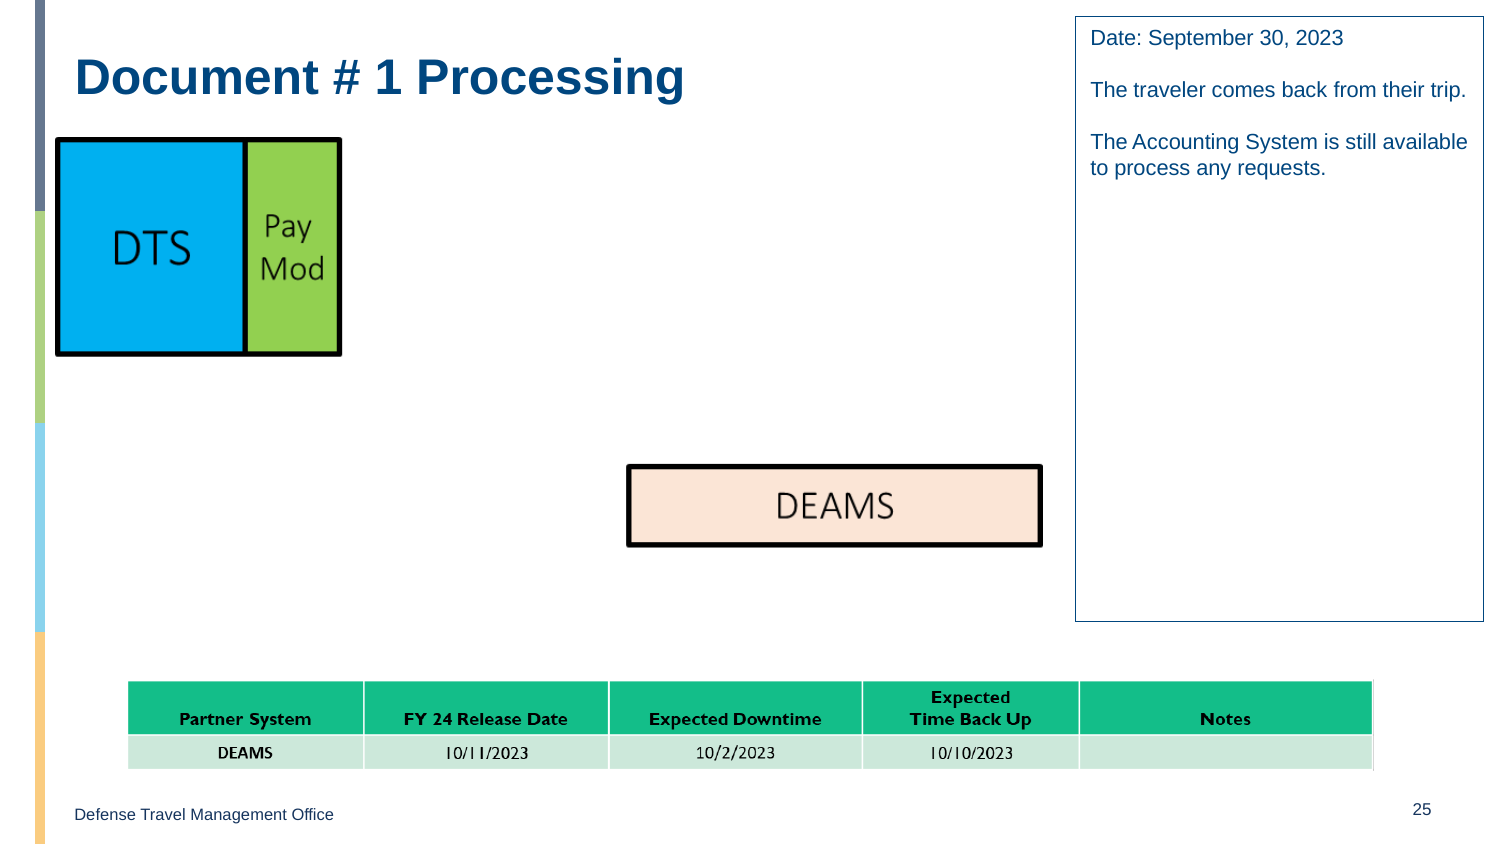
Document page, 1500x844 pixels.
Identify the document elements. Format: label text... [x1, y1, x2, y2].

title Document # 1 Processing [74, 44, 1445, 127]
picture [55, 137, 1043, 554]
slide_number 25 [1400, 798, 1445, 828]
picture [126, 679, 1374, 775]
text_box Date: September 30, 2023 The traveler comes back from their trip. The Accounting System is still available to process any requests. [1075, 16, 1484, 622]
